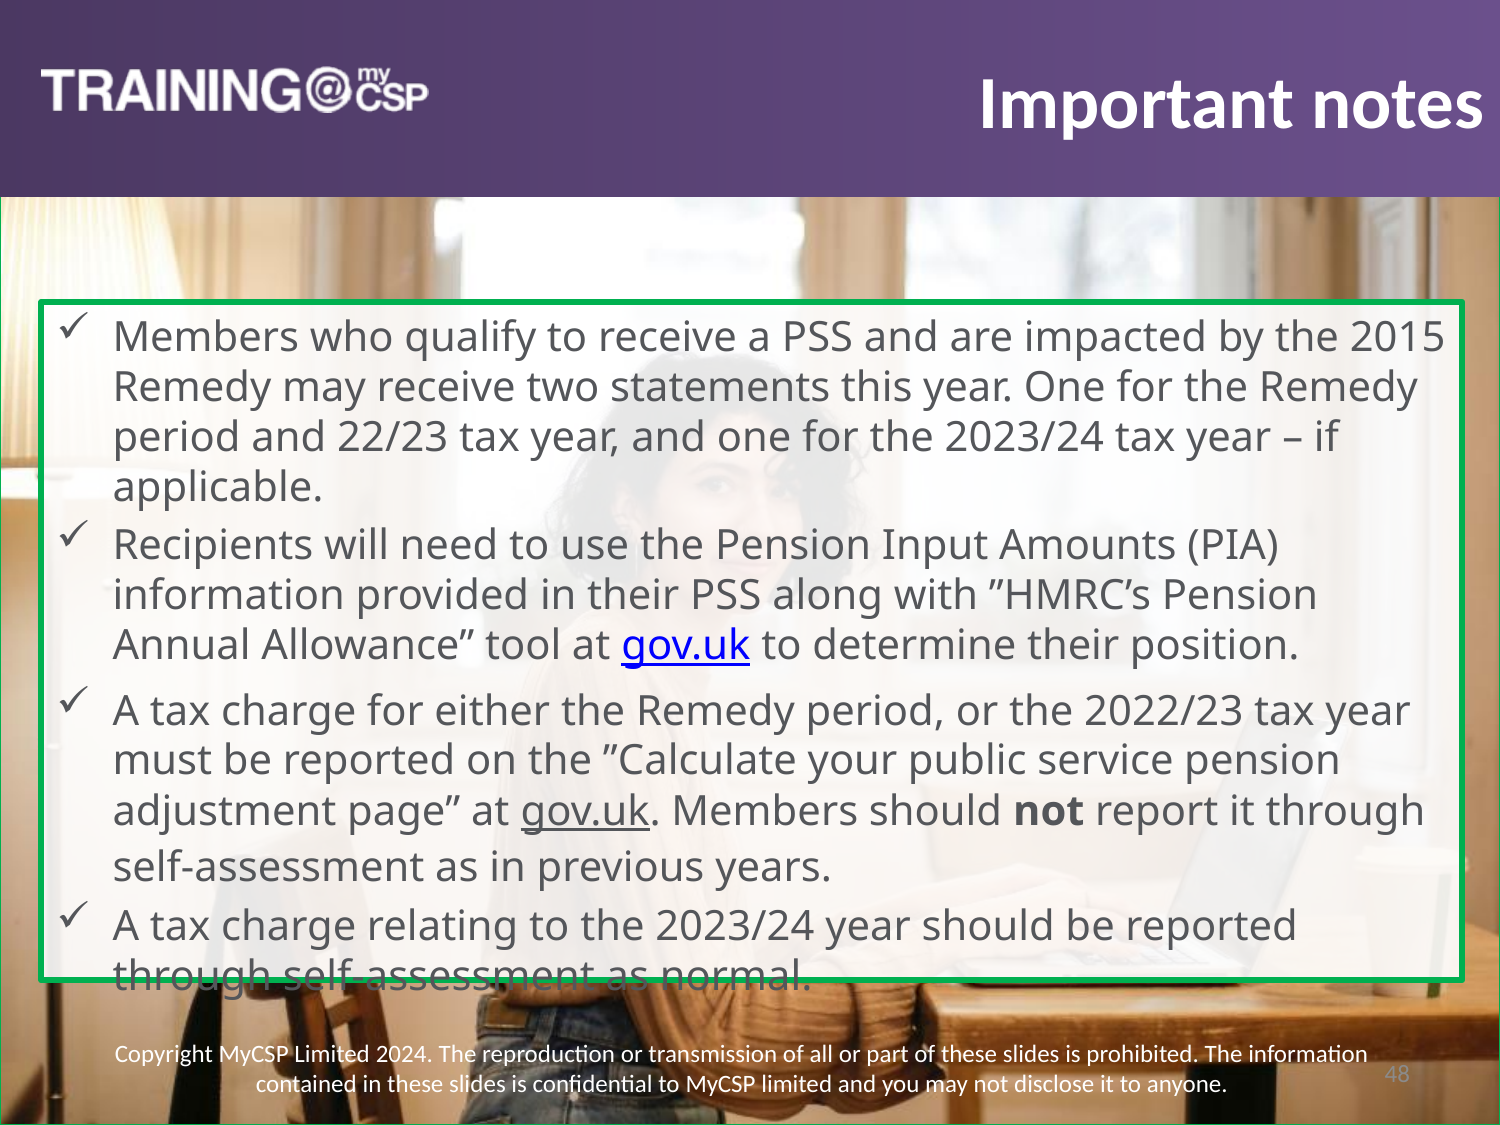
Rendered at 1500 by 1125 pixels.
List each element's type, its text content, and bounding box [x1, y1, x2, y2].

text_box Important notes [0, 0, 1500, 124]
picture [40, 66, 429, 114]
picture [0, 124, 1500, 1125]
